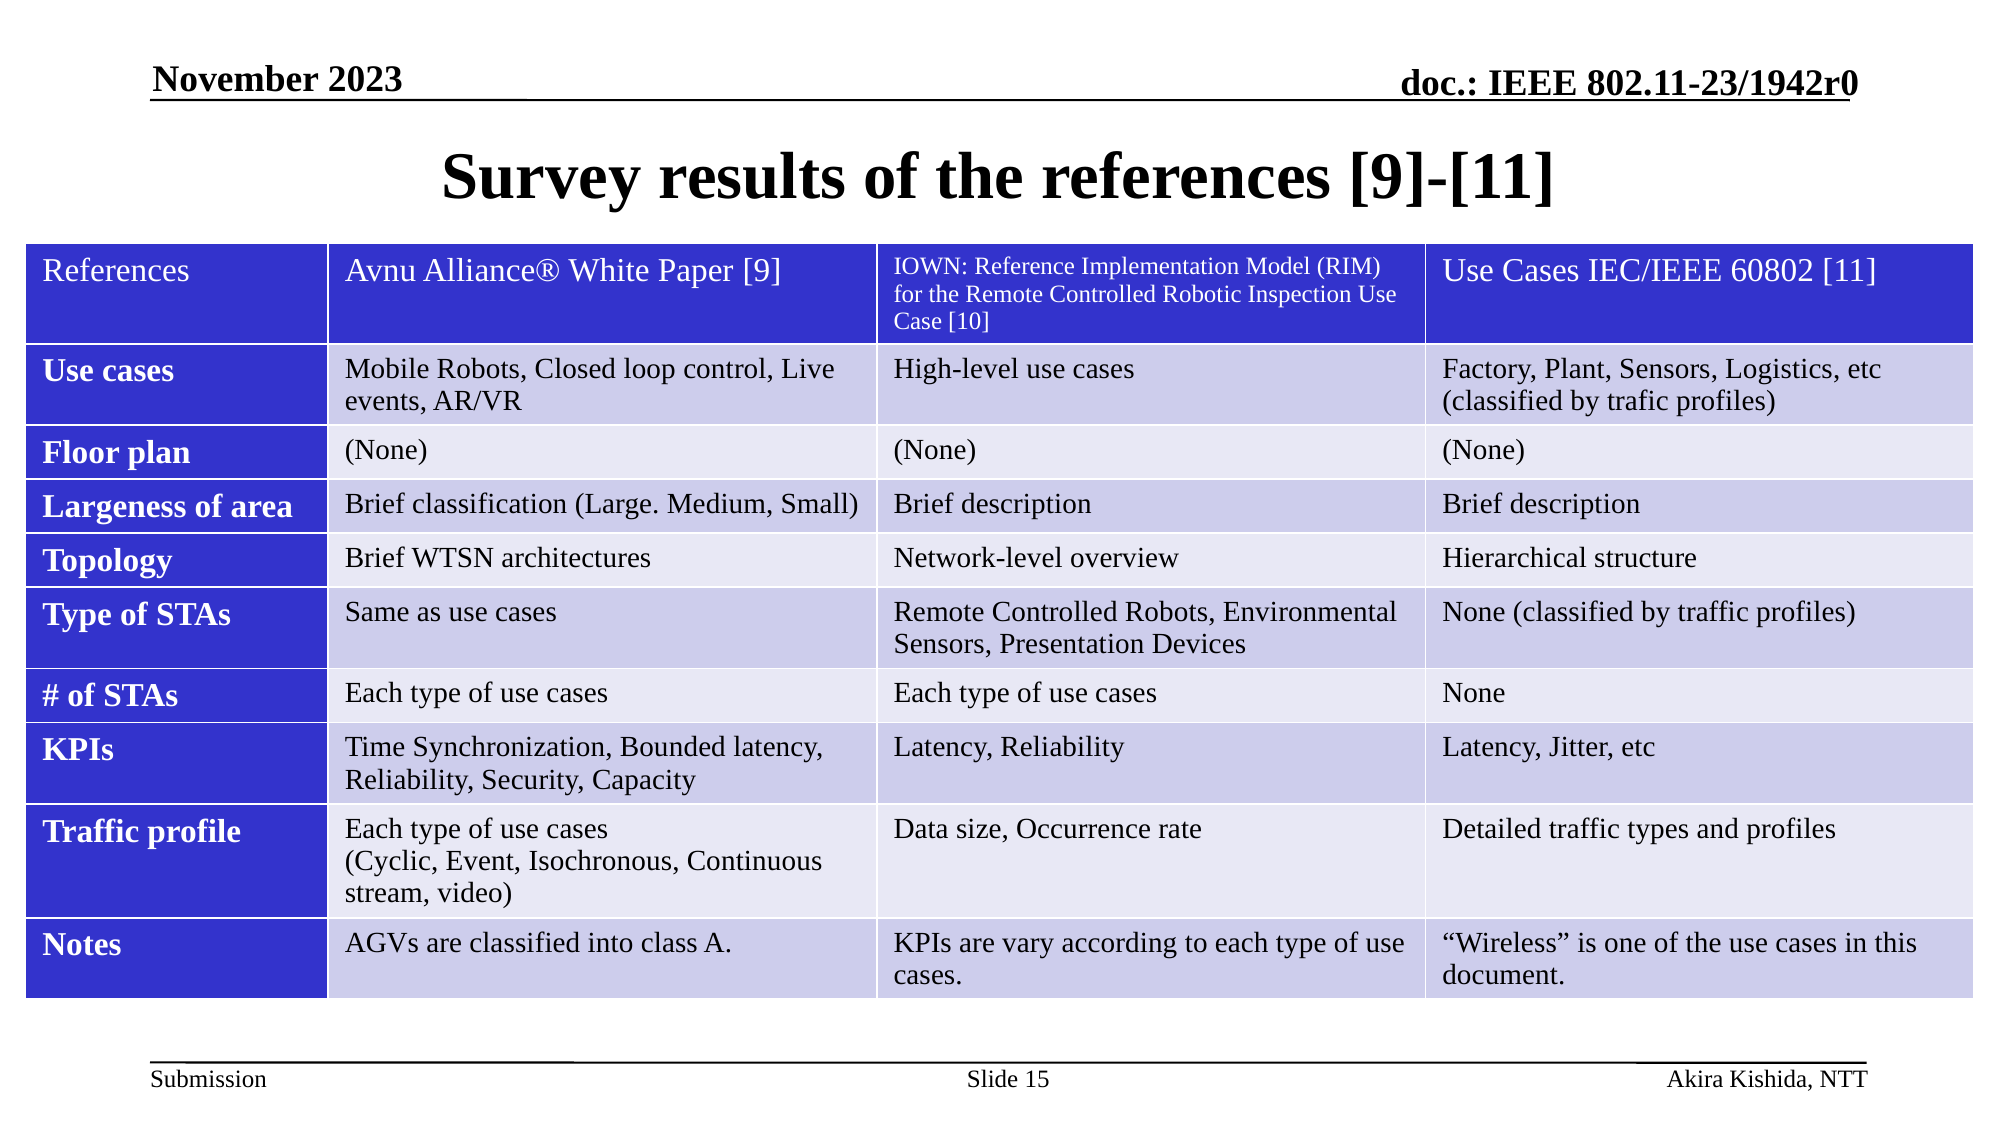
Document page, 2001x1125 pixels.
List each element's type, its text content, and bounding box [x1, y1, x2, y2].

table_cell High-level use cases [878, 345, 1425, 424]
table_cell Data size, Occurrence rate [878, 805, 1425, 917]
table_cell Brief WTSN architectures [329, 534, 876, 586]
table_cell AGVs are classified into class A. [329, 919, 876, 998]
table_cell Each type of use cases [329, 669, 876, 722]
table_header Use Cases IEC/IEEE 60802 [11] [1426, 244, 1973, 343]
table_header IOWN: Reference Implementation Model (RIM) for the Remote Controlled Robotic Inspection Use Case [10] [878, 244, 1425, 343]
table_cell Use cases [26, 345, 327, 424]
table_cell Traffic profile [26, 805, 327, 917]
table_cell KPIs are vary according to each type of use cases. [878, 919, 1425, 998]
table_cell (None) [878, 426, 1425, 478]
table_cell “Wireless” is one of the use cases in this document. [1426, 919, 1973, 998]
table_cell Mobile Robots, Closed loop control, Live events, AR/VR [329, 345, 876, 424]
table_cell Largeness of area [26, 480, 327, 532]
table_cell None [1426, 669, 1973, 722]
table_cell Brief description [1426, 480, 1973, 532]
table_cell Each type of use cases [878, 669, 1425, 722]
slide_number Slide 15 [950, 1061, 1067, 1123]
footer Akira Kishida, NTT [1171, 1061, 1869, 1093]
table_header References [26, 244, 327, 343]
table_cell Floor plan [26, 426, 327, 478]
table_cell Hierarchical structure [1426, 534, 1973, 586]
table_cell None (classified by traffic profiles) [1426, 588, 1973, 668]
table_cell Latency, Reliability [878, 723, 1425, 803]
table_cell (None) [1426, 426, 1973, 478]
table_cell Topology [26, 534, 327, 586]
table_cell Type of STAs [26, 588, 327, 668]
table_cell Network-level overview [878, 534, 1425, 586]
table_cell Factory, Plant, Sensors, Logistics, etc (classified by trafic profiles) [1426, 345, 1973, 424]
table_cell Latency, Jitter, etc [1426, 723, 1973, 803]
table_cell Same as use cases [329, 588, 876, 668]
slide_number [152, 54, 563, 100]
table_cell Notes [26, 919, 327, 998]
table_cell Time Synchronization, Bounded latency, Reliability, Security, Capacity [329, 723, 876, 803]
table_cell Brief description [878, 480, 1425, 532]
table_header Avnu Alliance® White Paper [9] [329, 244, 876, 343]
table_cell # of STAs [26, 669, 327, 722]
table_cell (None) [329, 426, 876, 478]
table_cell Detailed traffic types and profiles [1426, 805, 1973, 917]
table_cell Brief classification (Large. Medium, Small) [329, 480, 876, 532]
table_cell Each type of use cases (Cyclic, Event, Isochronous, Continuous stream, video) [329, 805, 876, 917]
table_cell Remote Controlled Robots, Environmental Sensors, Presentation Devices [878, 588, 1425, 668]
table_cell KPIs [26, 723, 327, 803]
title Survey results of the references [9]-[11] [149, 83, 1850, 243]
